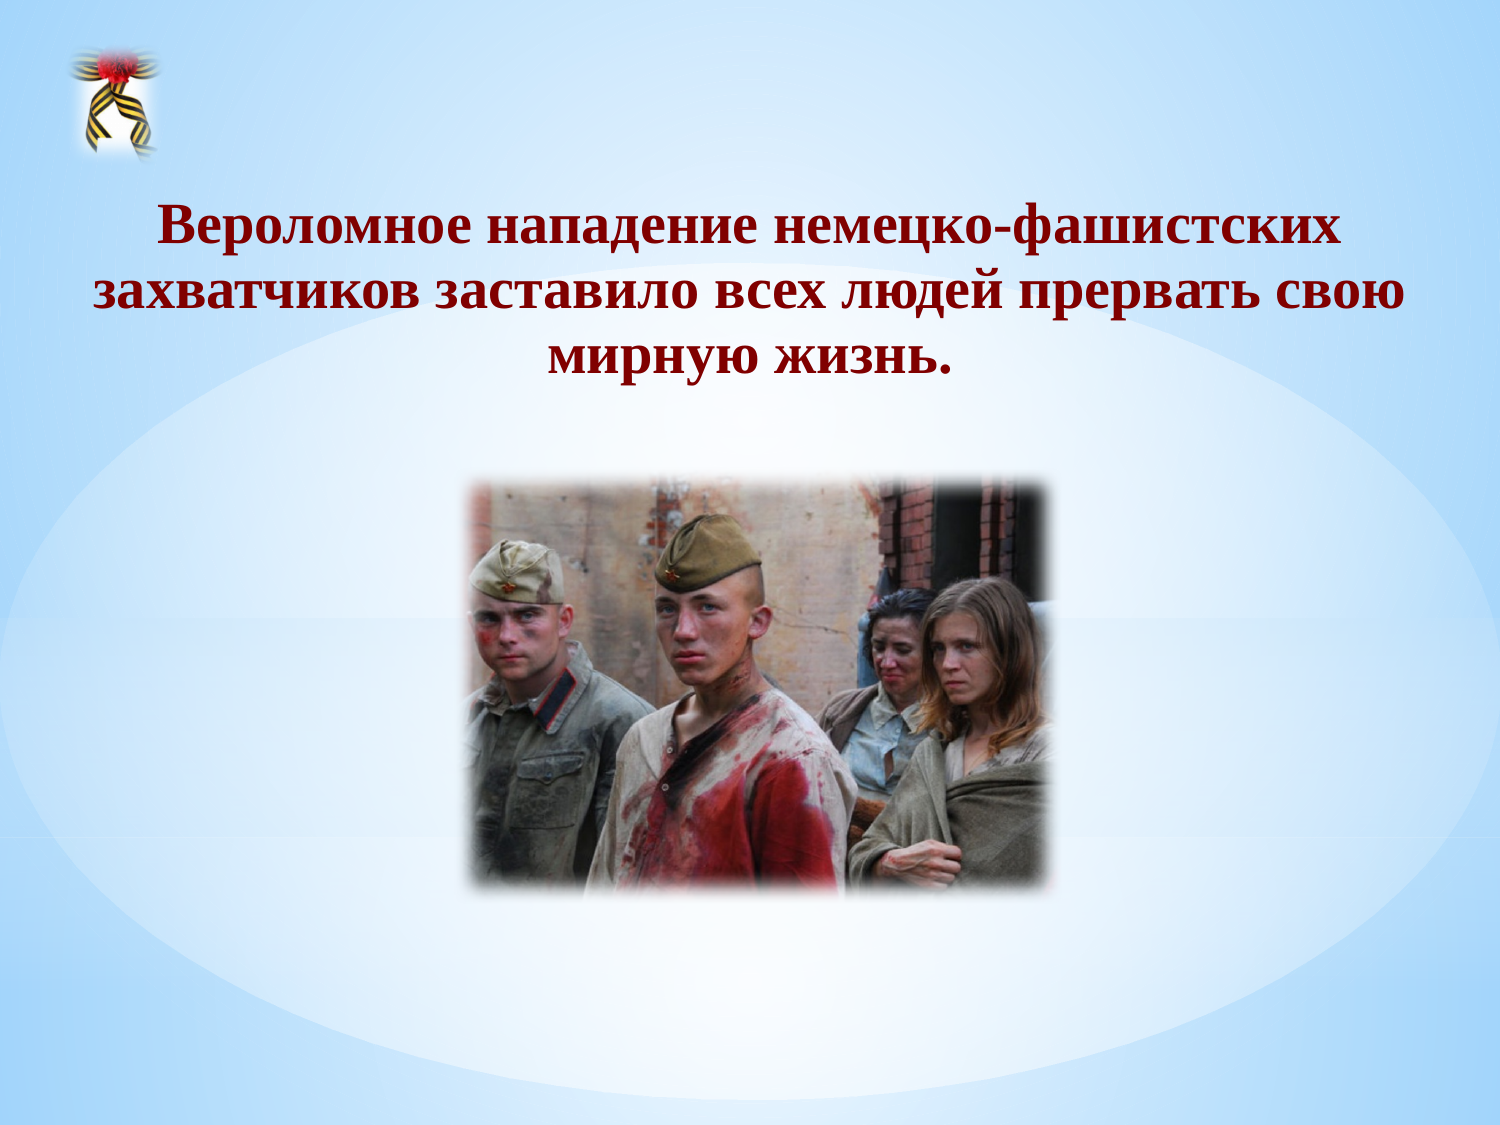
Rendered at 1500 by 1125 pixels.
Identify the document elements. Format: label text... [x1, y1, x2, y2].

picture [64, 42, 166, 169]
list Вероломное нападение немецко-фашистских захватчиков заставило всех людей прервать свою мирную жизнь. [75, 184, 1425, 1005]
picture [454, 467, 1063, 905]
